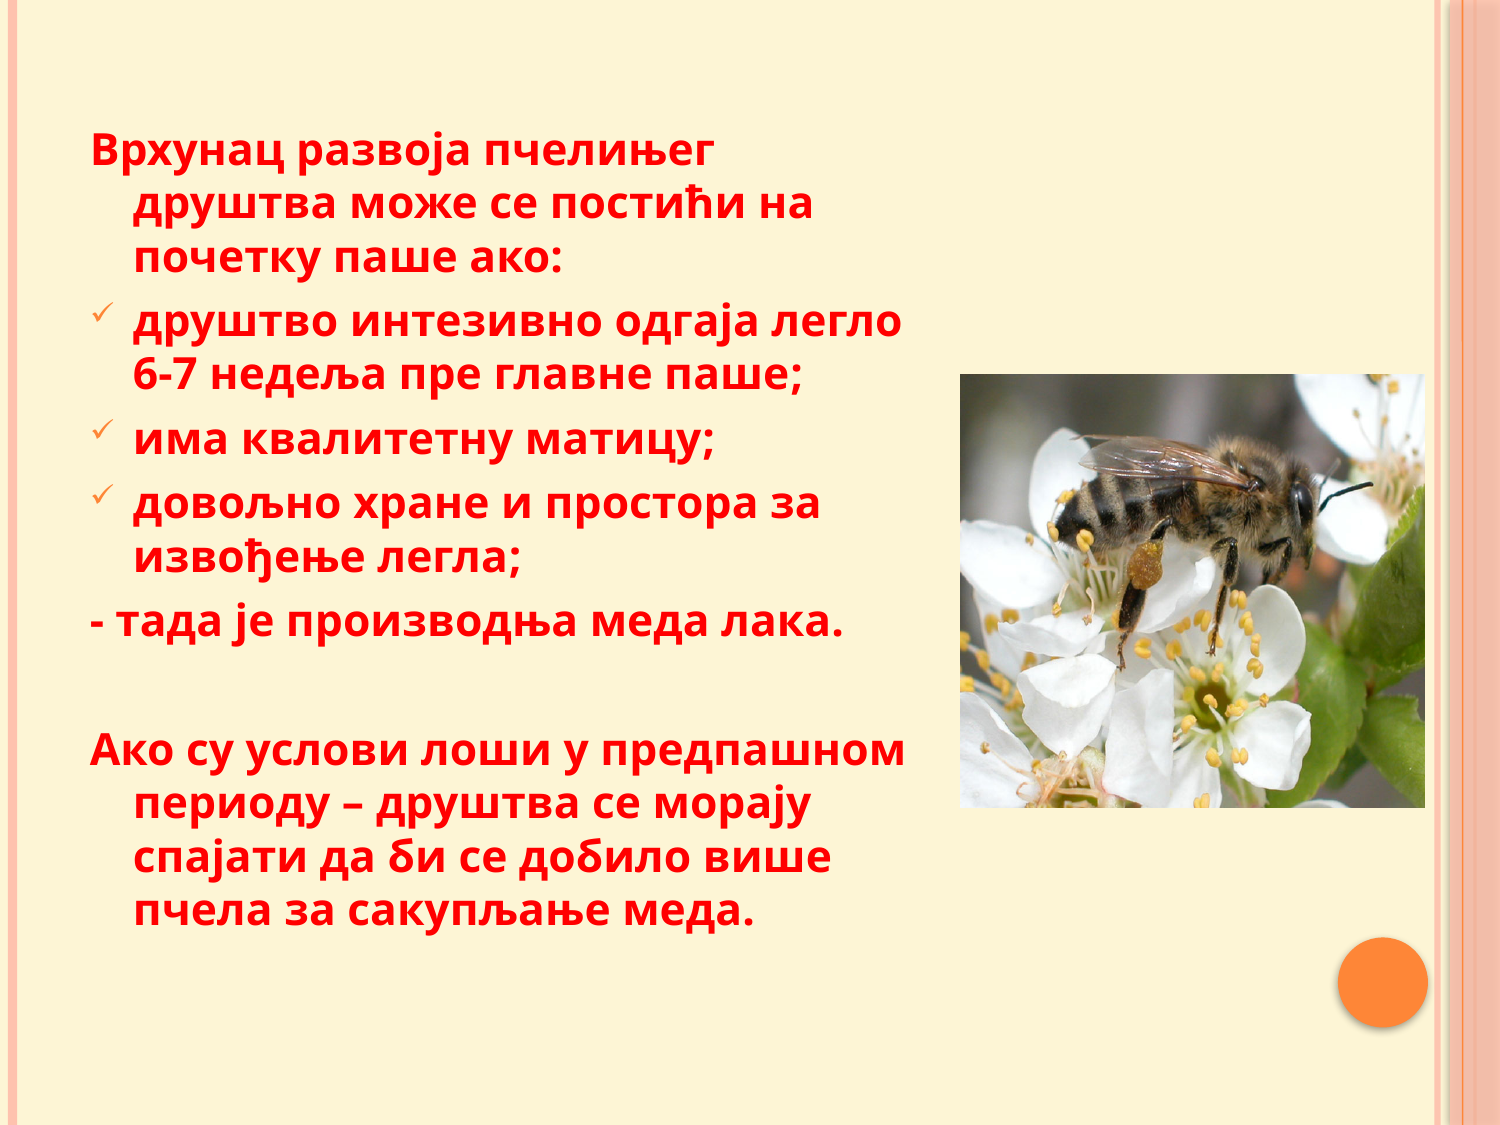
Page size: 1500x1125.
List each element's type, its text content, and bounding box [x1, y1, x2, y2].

list Врхунац развоја пчелињег друштва може се постићи на почетку паше ако: друштво интезивно одгаја легло 6-7 недеља пре главне паше; има квалитетну матицу; довољно хране и простора за извођење легла; - тада је производња меда лака. Ако су услови лоши у предпашном периоду – друштва се морају спајати да би се добило више пчела за сакупљање меда. [75, 113, 926, 1005]
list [960, 374, 1426, 809]
